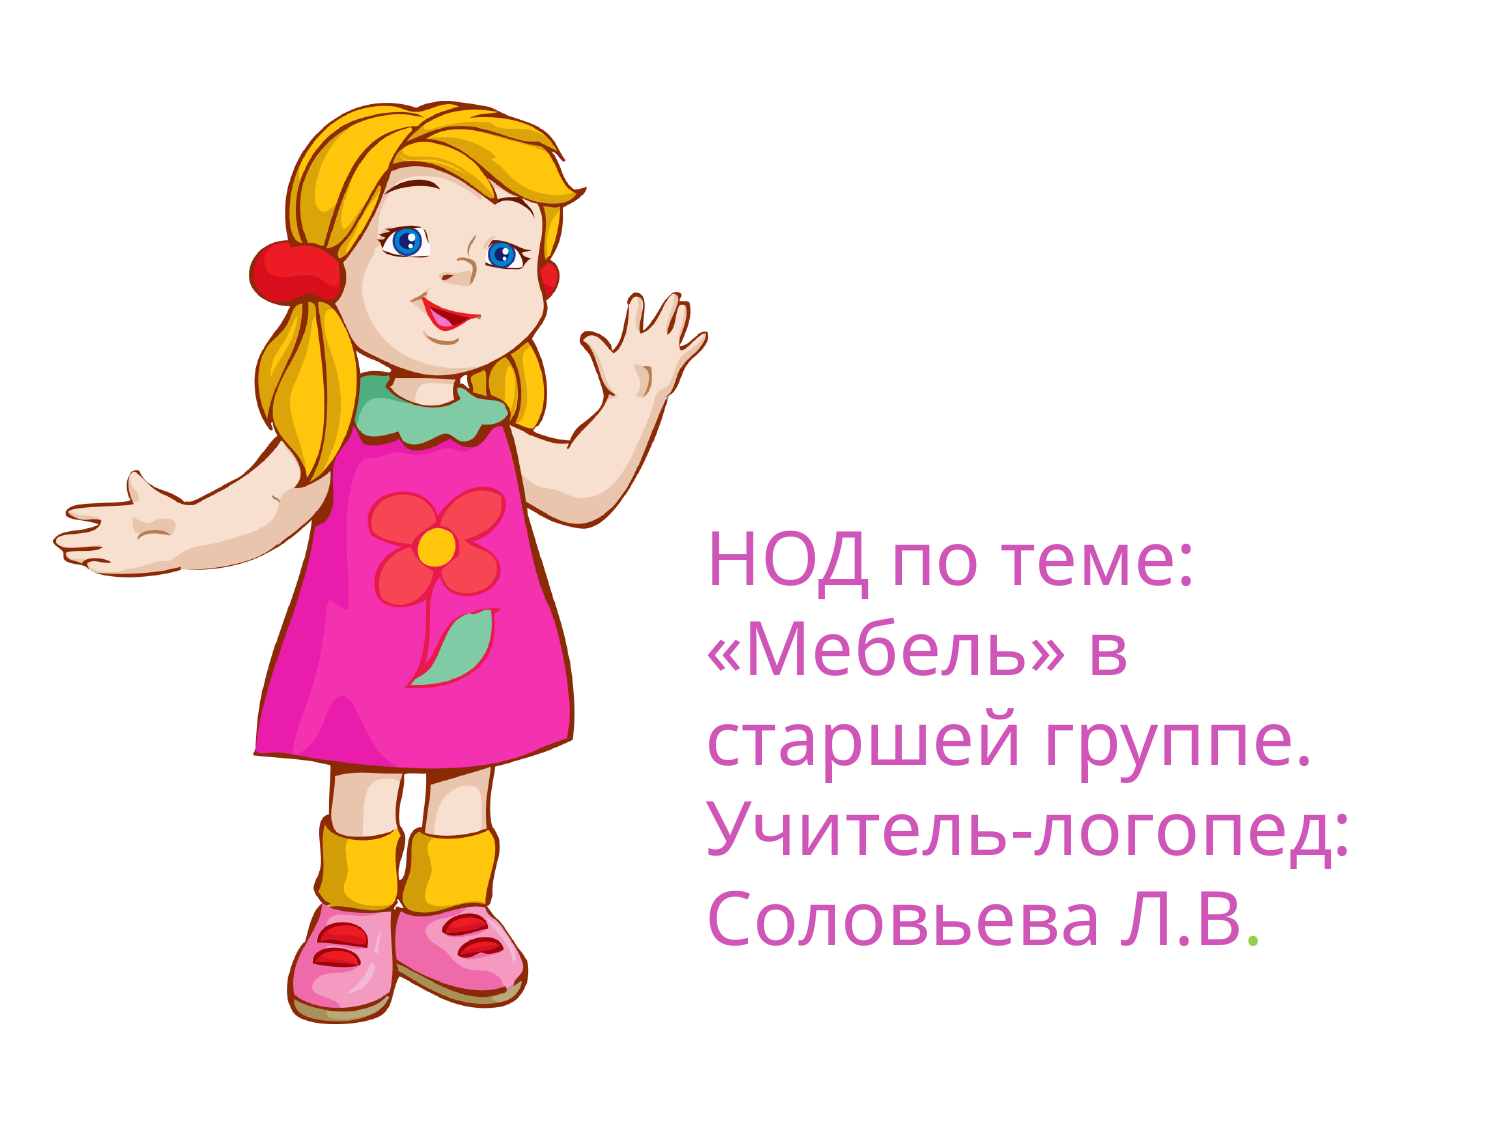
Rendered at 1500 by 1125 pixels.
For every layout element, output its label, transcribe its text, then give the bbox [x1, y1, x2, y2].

text_box НОД по теме: «Мебель» в старшей группе. Учитель-логопед: Соловьева Л.В. [712, 503, 1410, 969]
picture [52, 101, 708, 1024]
